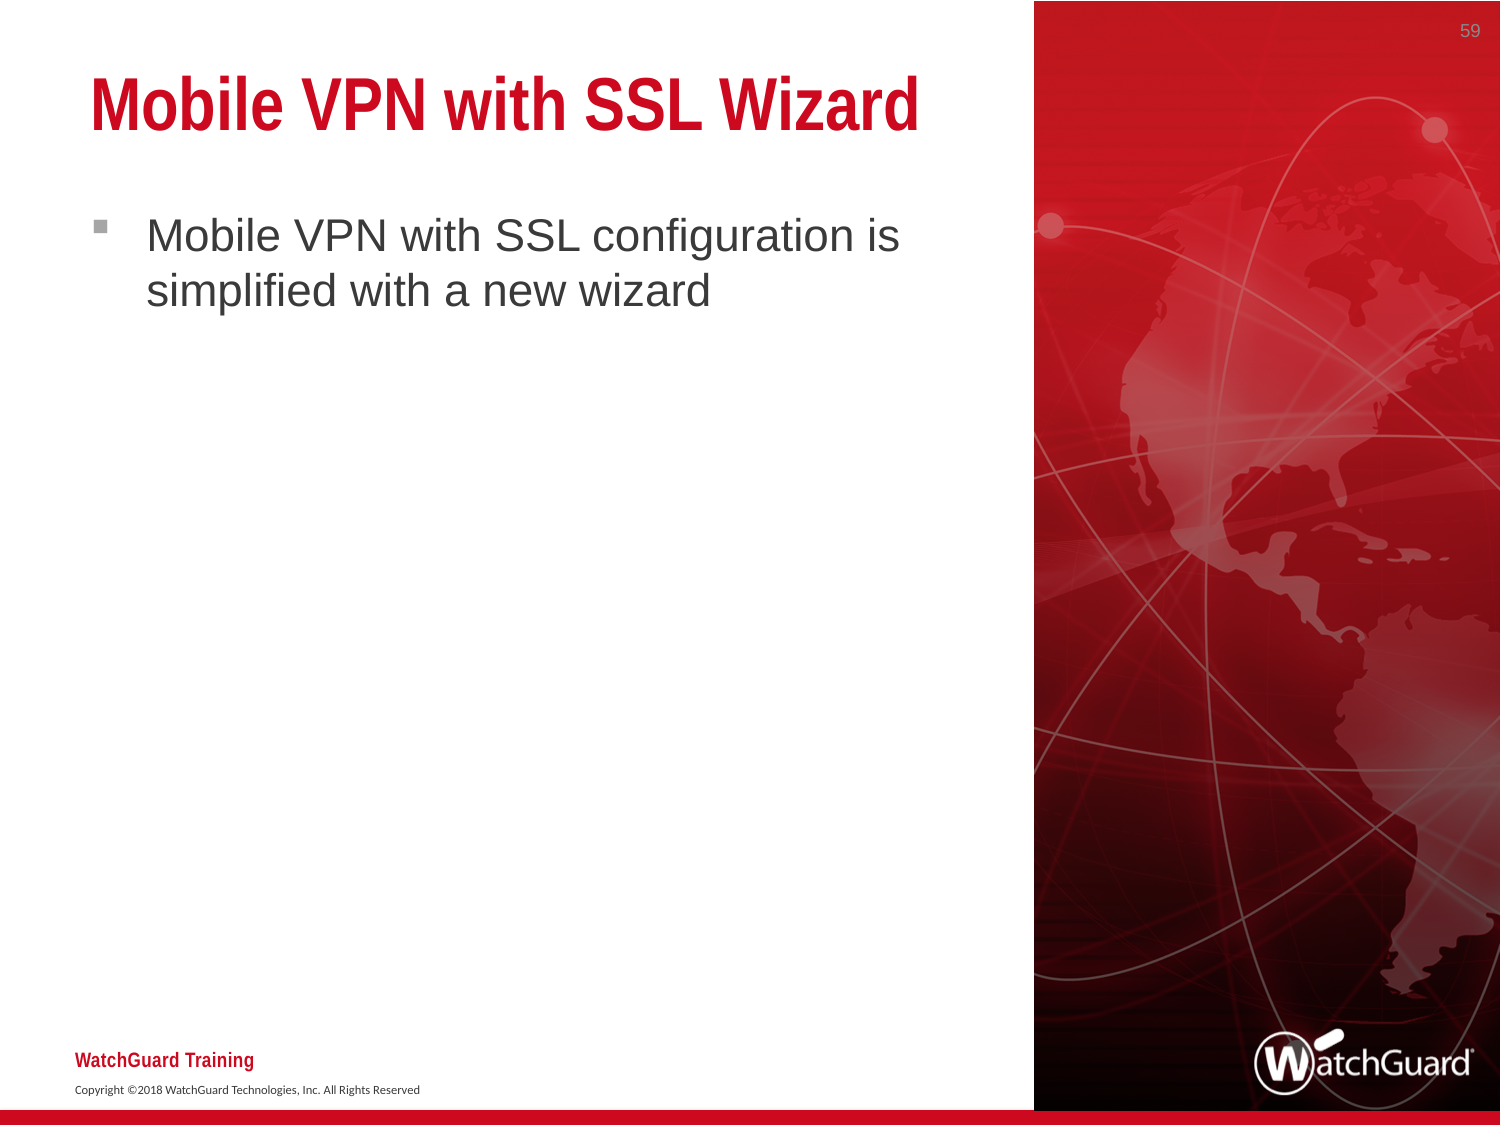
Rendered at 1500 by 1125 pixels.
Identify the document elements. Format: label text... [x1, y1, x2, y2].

slide_number 59 [1398, 3, 1497, 57]
list Mobile VPN with SSL configuration is simplified with a new wizard [75, 198, 986, 1005]
picture [1034, 1, 1500, 1111]
title Mobile VPN with SSL Wizard [75, 45, 986, 156]
